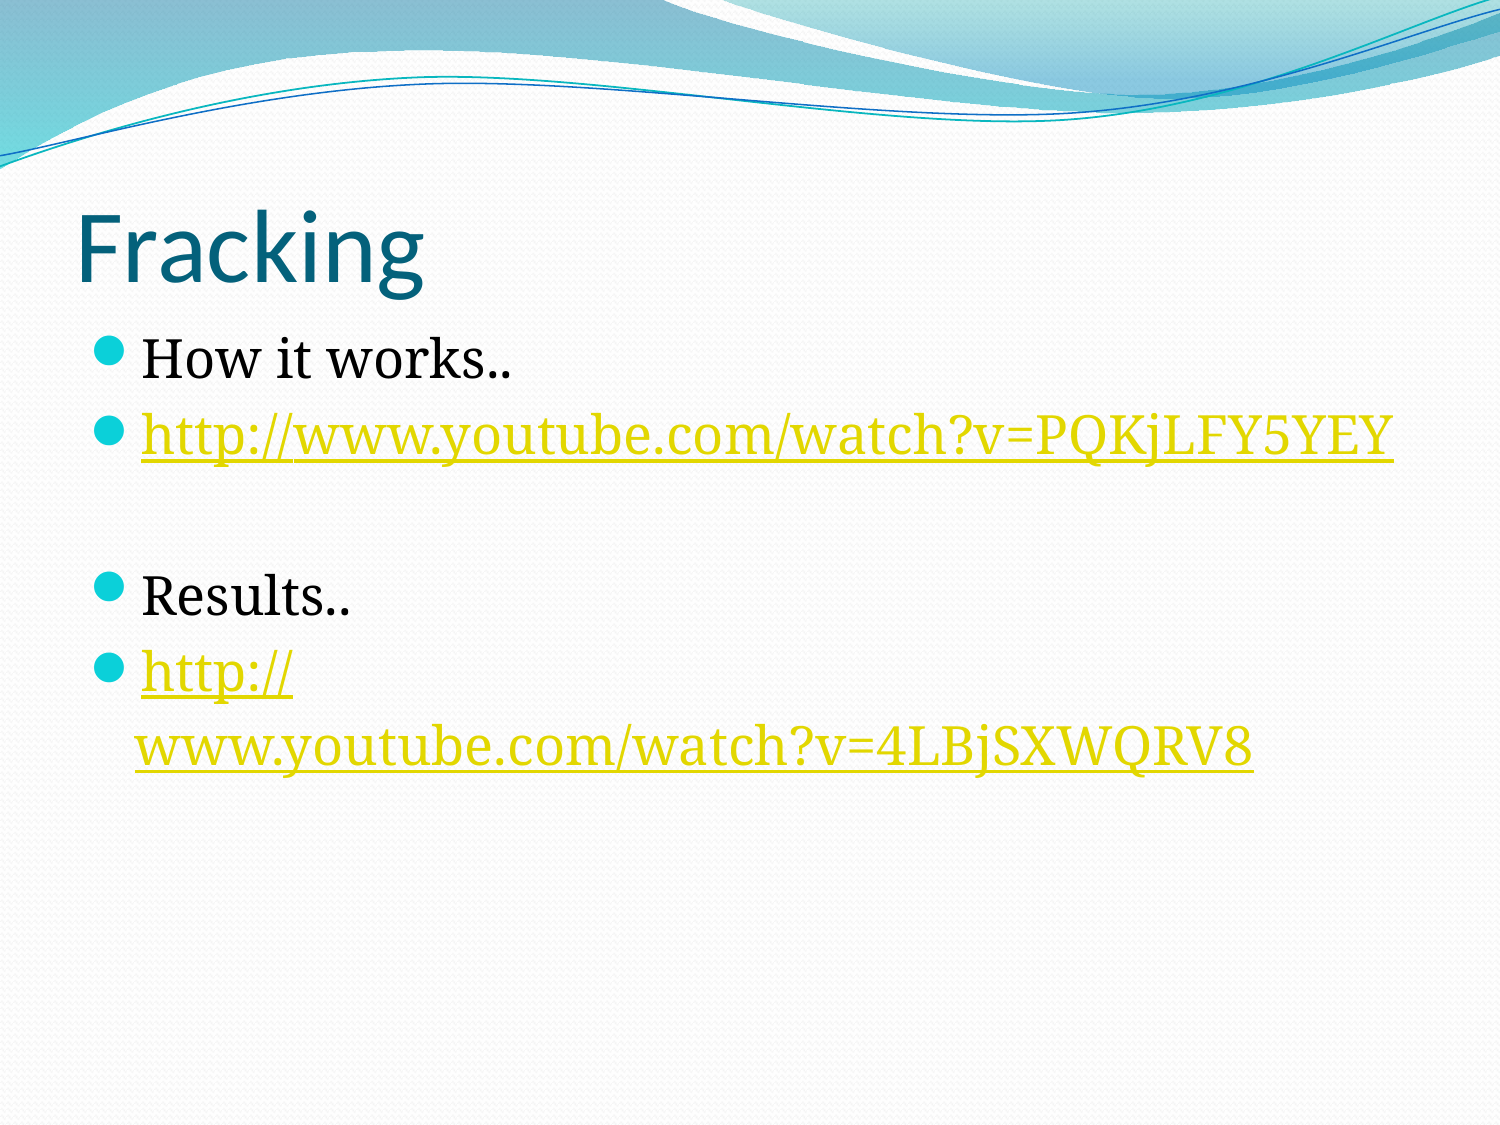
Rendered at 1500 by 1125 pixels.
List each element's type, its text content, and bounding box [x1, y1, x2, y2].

title Fracking [75, 115, 1425, 303]
list How it works.. http://www.youtube.com/watch?v=PQKjLFY5YEY Results.. http://www.youtube.com/watch?v=4LBjSXWQRV8 [75, 317, 1425, 1038]
